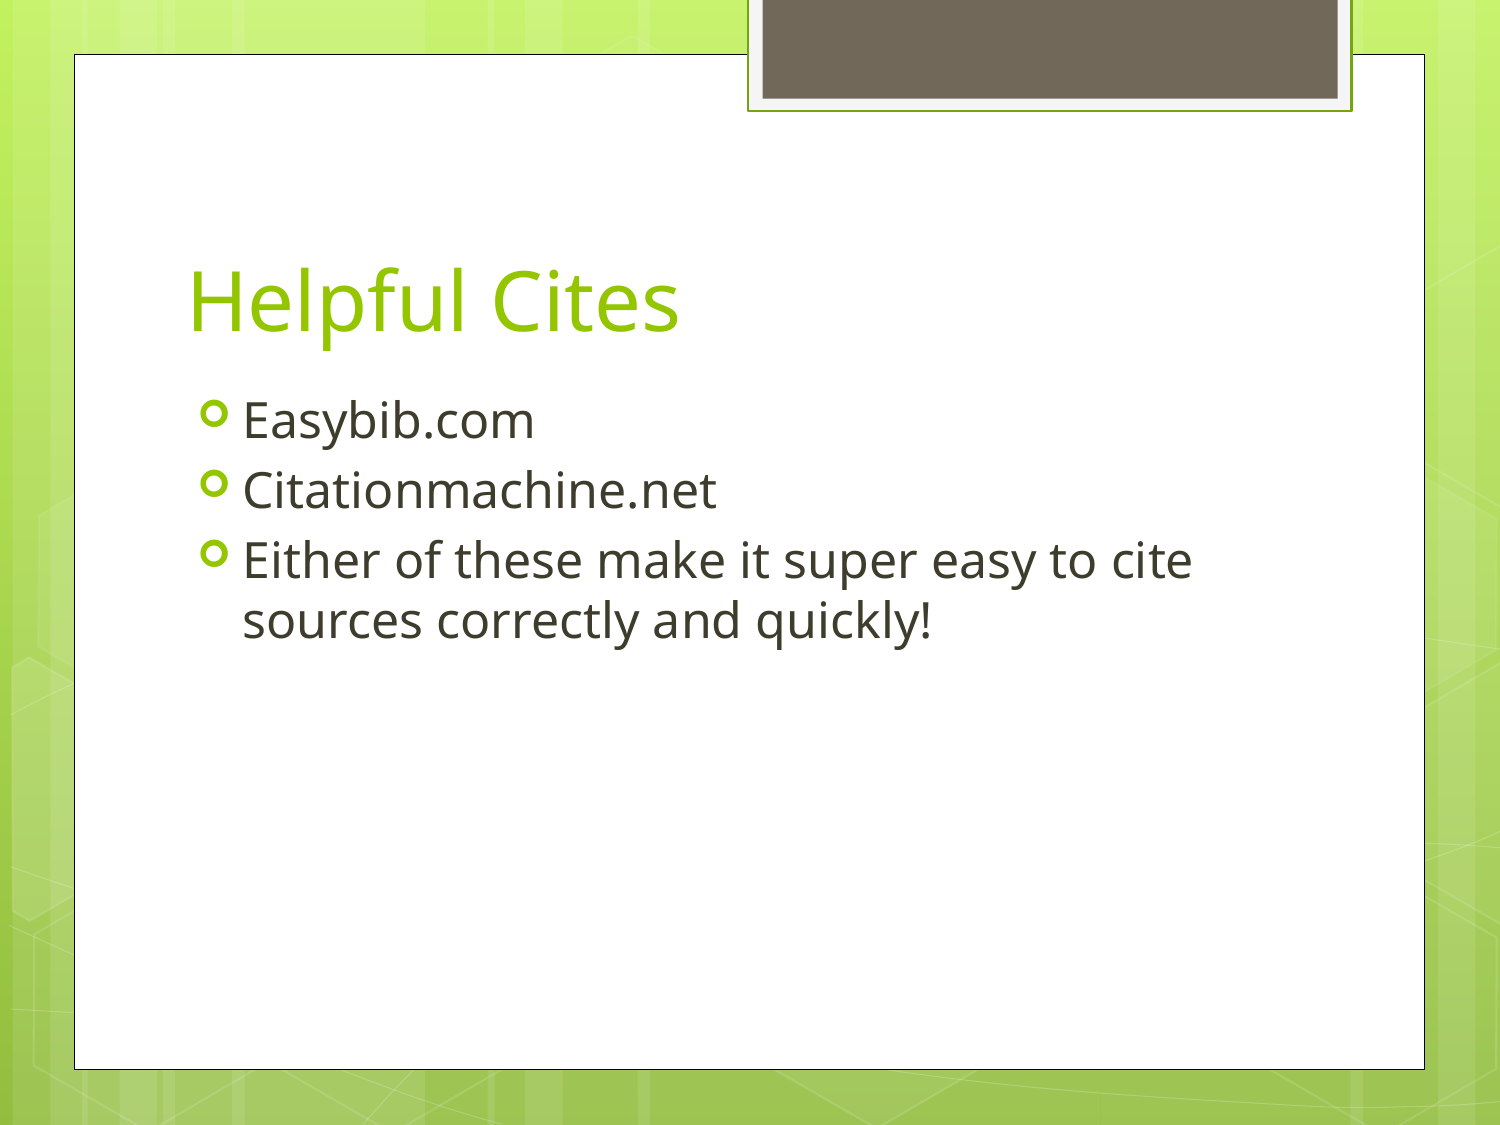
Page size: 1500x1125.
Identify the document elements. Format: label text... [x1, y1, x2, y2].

list Easybib.com Citationmachine.net Either of these make it super easy to cite sources correctly and quickly! [171, 381, 1283, 957]
title Helpful Cites [171, 168, 1324, 357]
